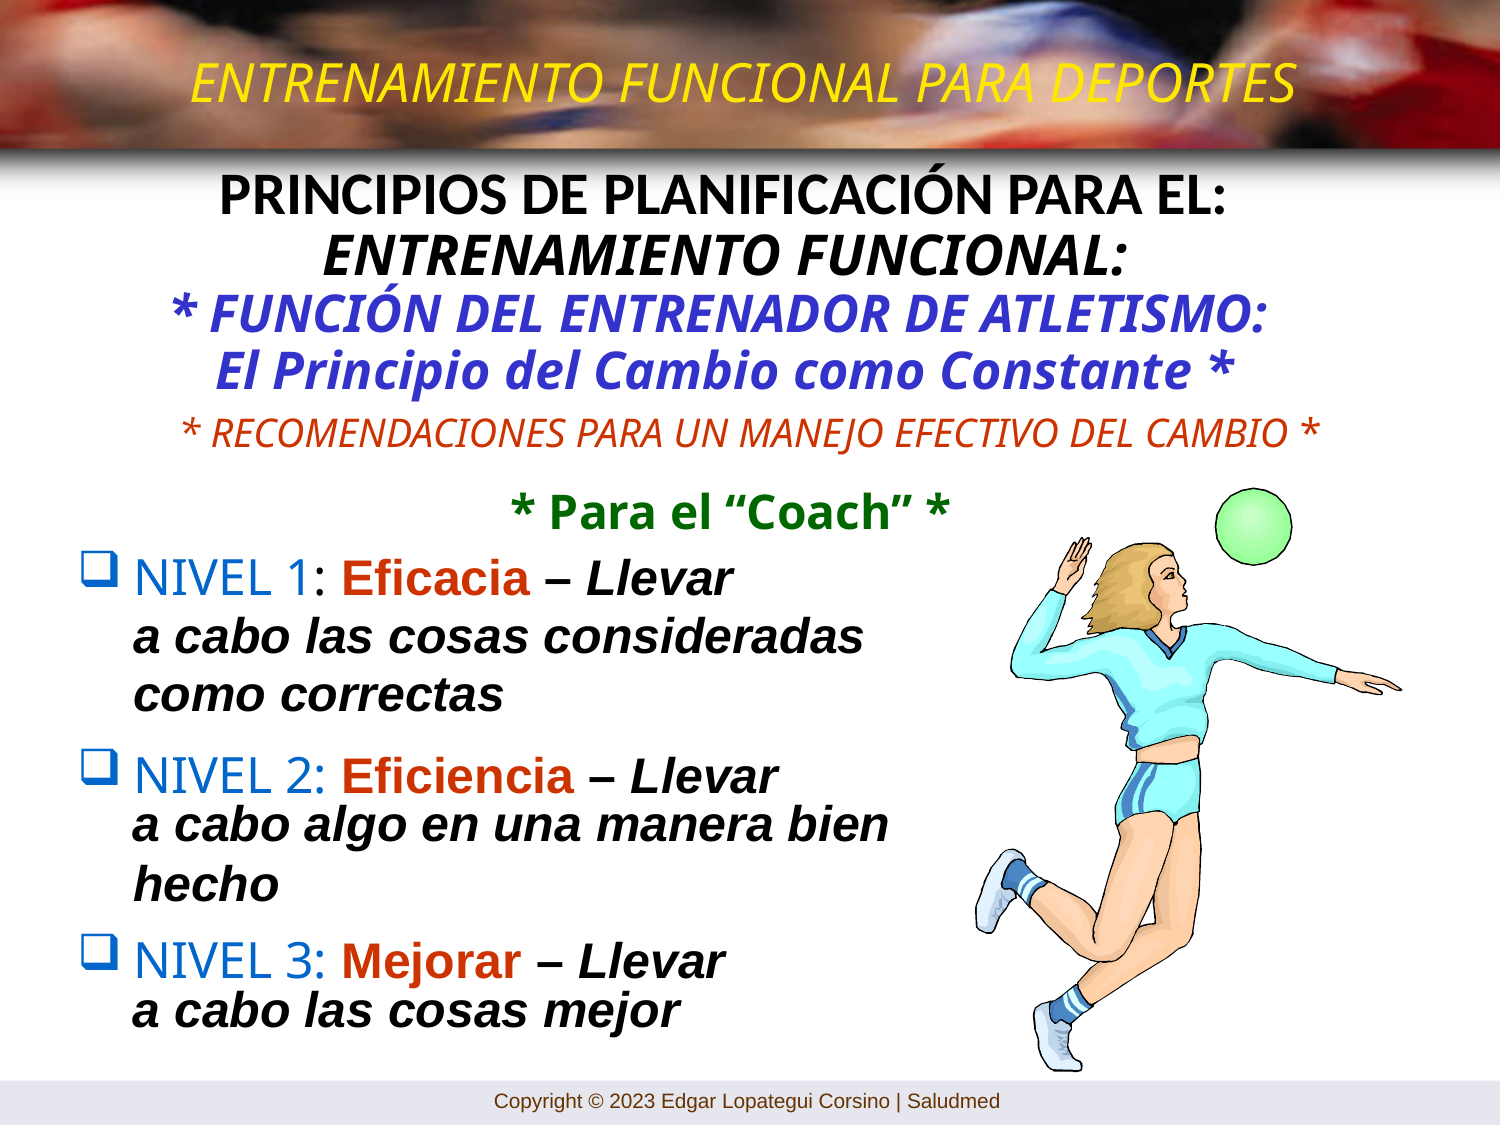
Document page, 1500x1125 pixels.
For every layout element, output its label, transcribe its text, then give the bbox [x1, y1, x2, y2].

text_box NIVEL 1: Eficacia – Llevar a cabo las cosas consideradas como correctas NIVEL 2: Eficiencia – Llevar a cabo algo en una manera bien hecho NIVEL 3: Mejorar – Llevar a cabo las cosas mejor [62, 549, 913, 1075]
picture [0, 463, 1500, 1080]
text_box * Para el “Coach” * [24, 474, 1438, 513]
text_box PRINCIPIOS DE PLANIFICACIÓN PARA EL: ENTRENAMIENTO FUNCIONAL: * FUNCIÓN DEL ENTRENADOR DE ATLETISMO: El Principio del Cambio como Constante * [0, 187, 1450, 375]
text_box * RECOMENDACIONES PARA UN MANEJO EFECTIVO DEL CAMBIO * [0, 399, 1500, 463]
picture [0, 0, 1500, 399]
text_box ENTRENAMIENTO FUNCIONAL PARA DEPORTES [0, 49, 1488, 113]
